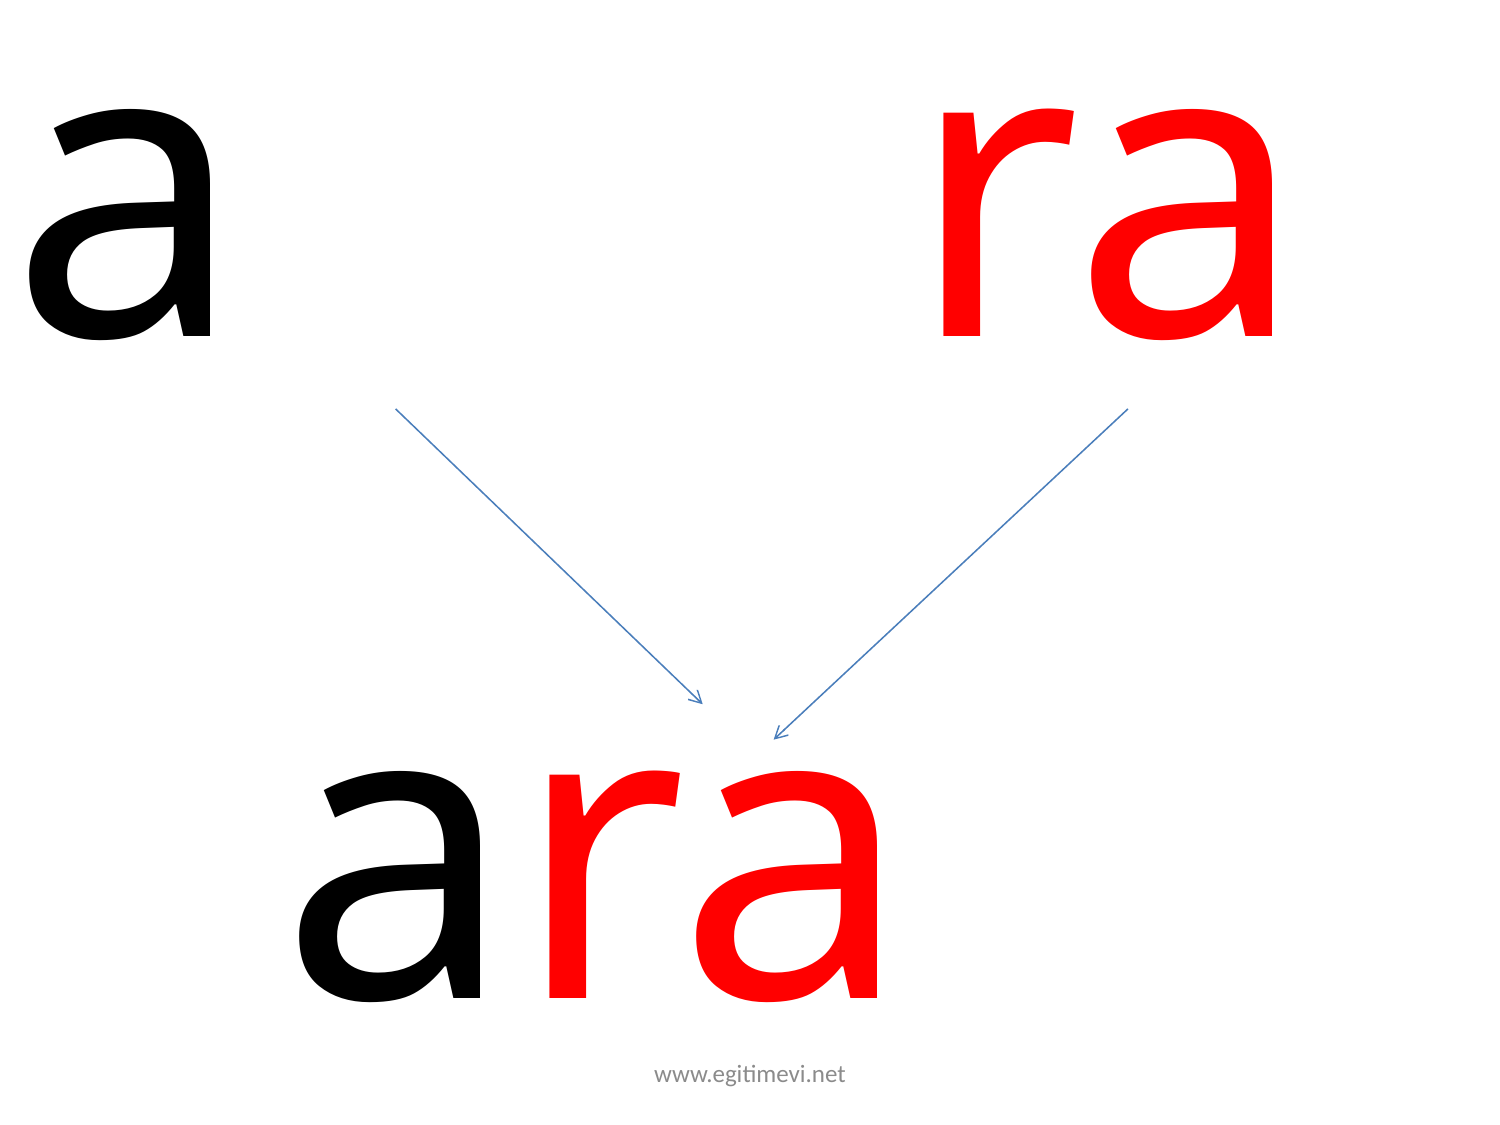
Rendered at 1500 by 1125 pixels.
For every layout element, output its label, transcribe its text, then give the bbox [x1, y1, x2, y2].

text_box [773, 408, 1129, 740]
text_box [395, 408, 703, 705]
text_box ra [785, 0, 1500, 428]
footer www.egitimevi.net [512, 1042, 988, 1103]
text_box ara [265, 574, 1176, 1090]
text_box a [0, 0, 455, 428]
